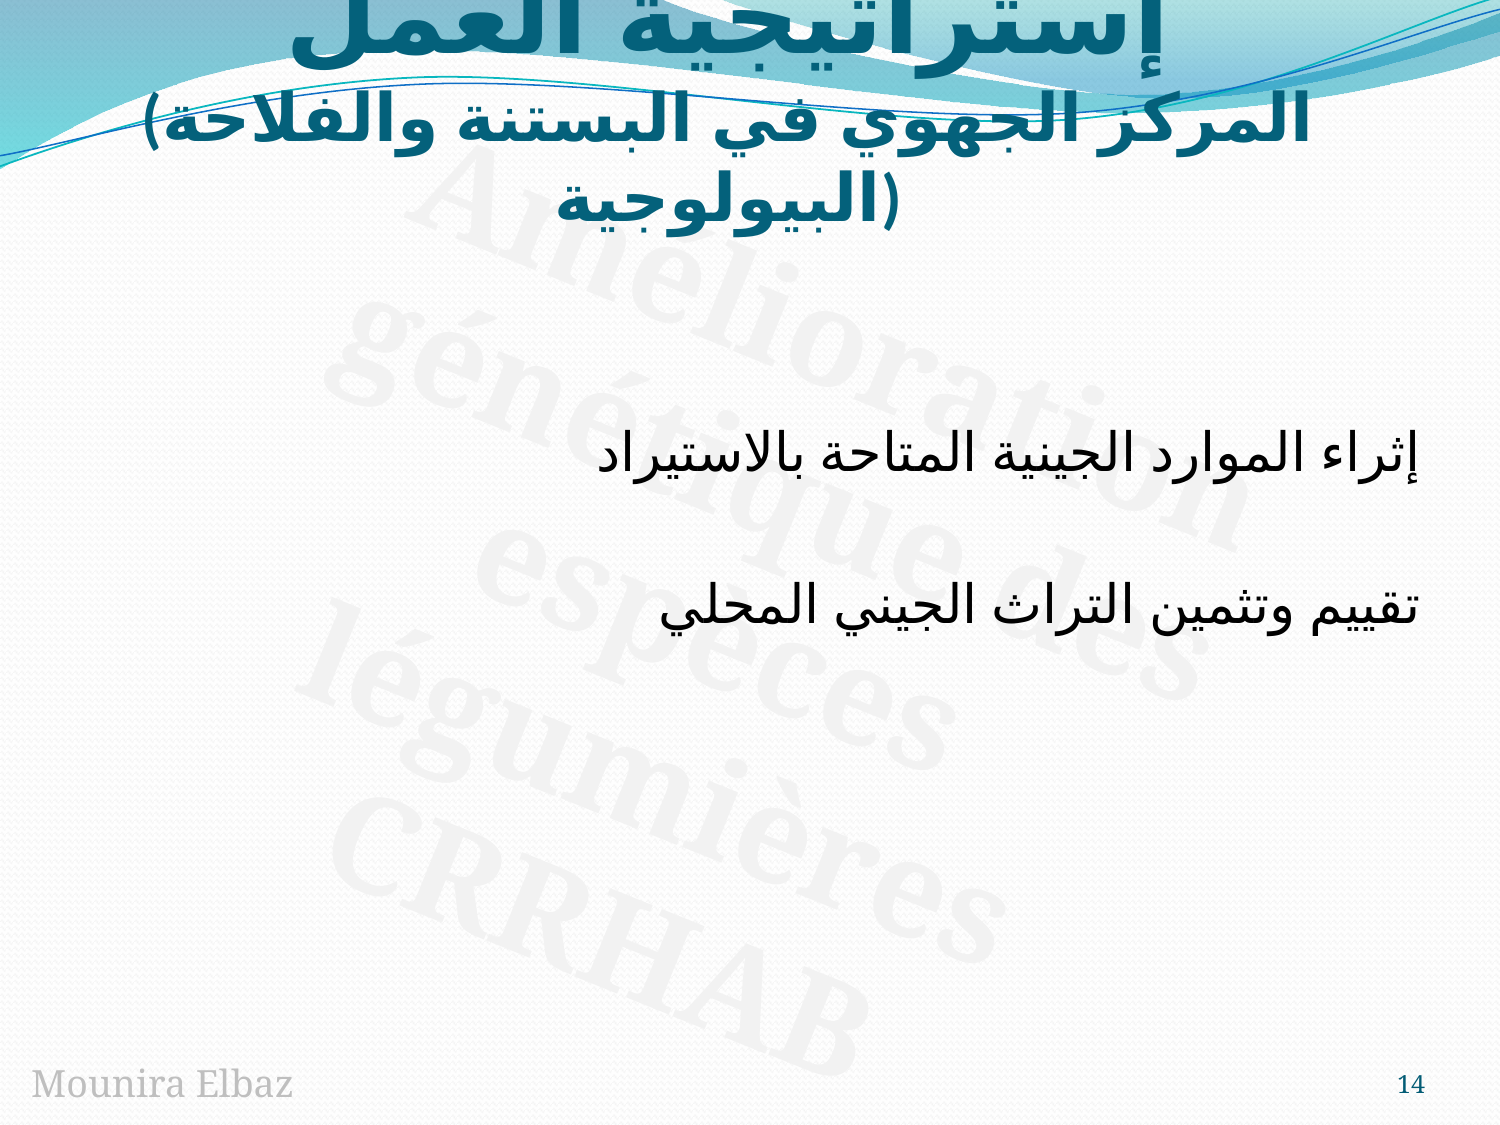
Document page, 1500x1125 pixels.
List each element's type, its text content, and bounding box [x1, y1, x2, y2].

slide_number 14 [1299, 1042, 1425, 1103]
text_box إستراتيجية العمل (المركز الجهوي في البستنة والفلاحة البيولوجية) [53, 23, 1403, 235]
list إثراء الموارد الجينية المتاحة بالاستيراد تقييم وتثمين التراث الجيني المحلي [64, 410, 1436, 914]
